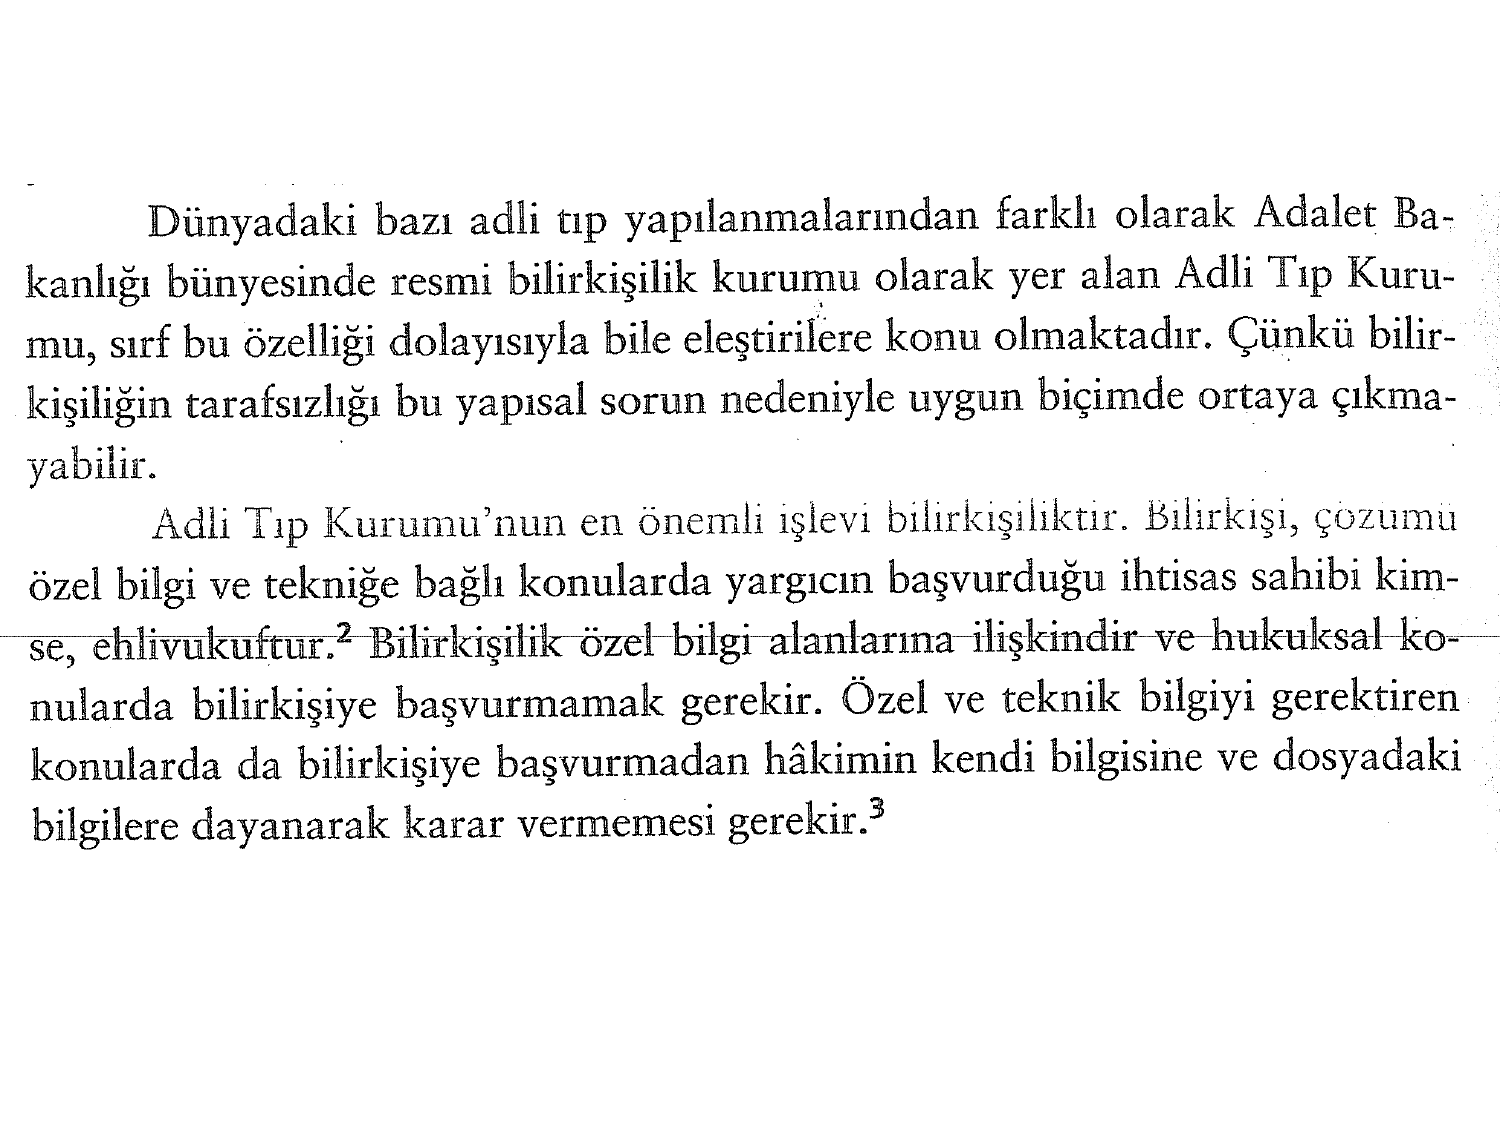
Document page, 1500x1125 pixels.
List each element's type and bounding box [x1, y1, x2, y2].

picture [0, 184, 1500, 853]
